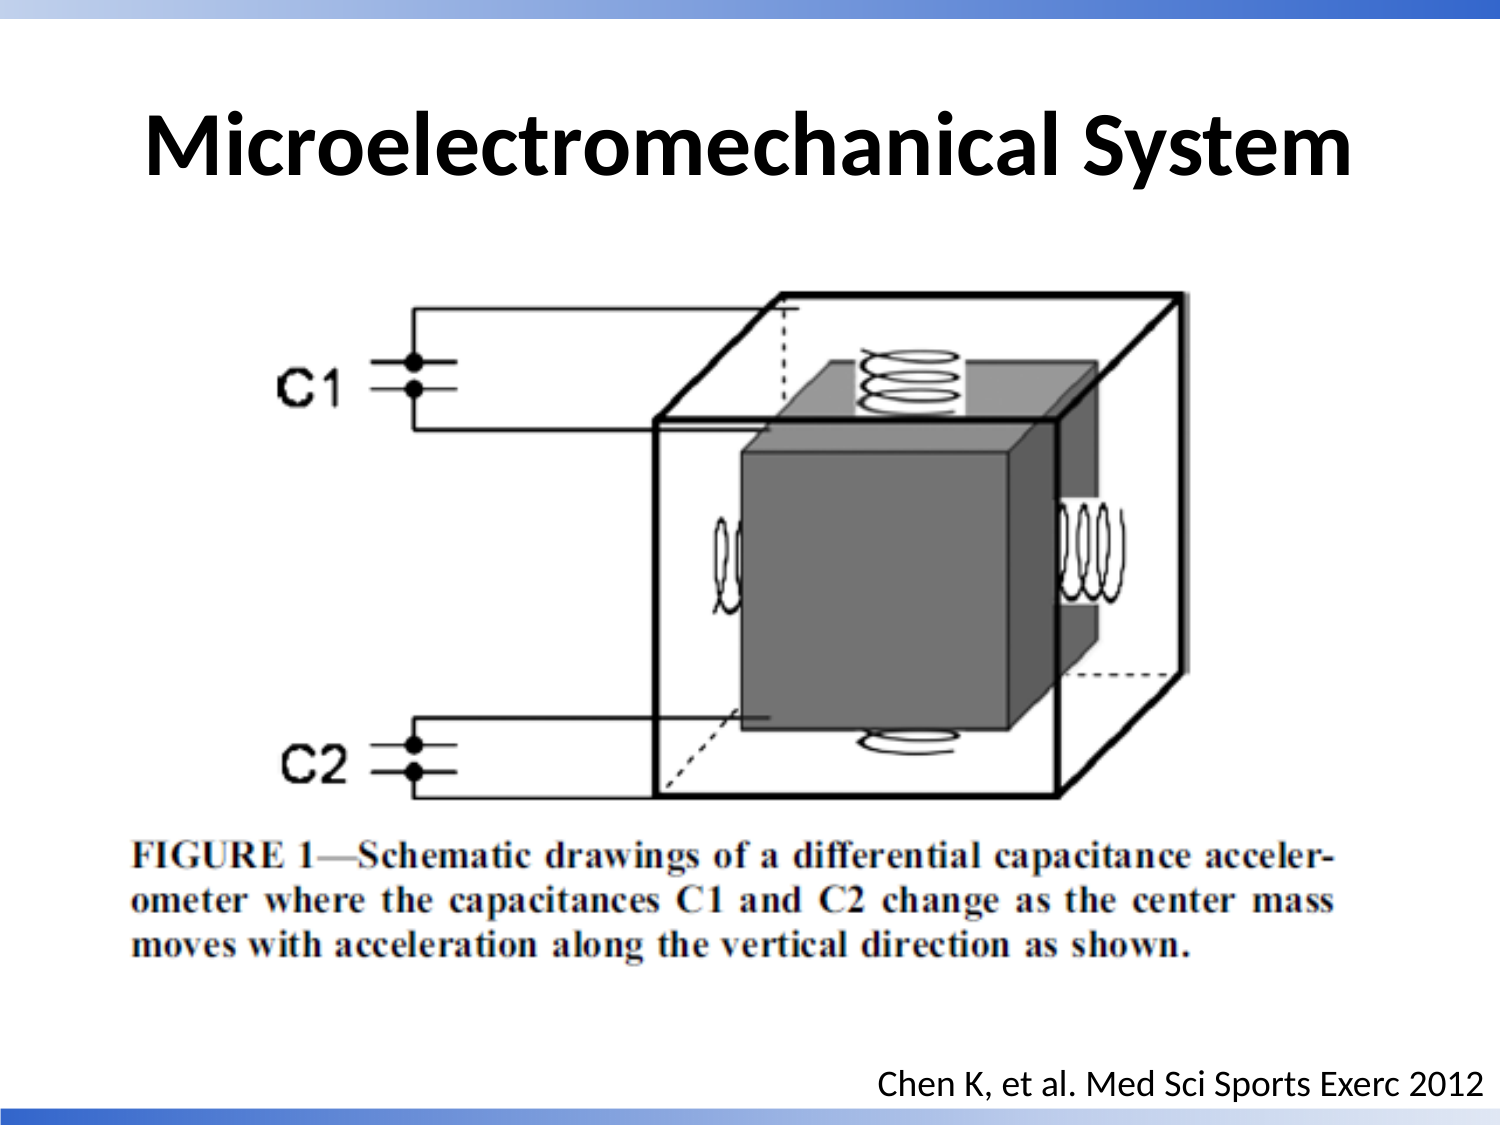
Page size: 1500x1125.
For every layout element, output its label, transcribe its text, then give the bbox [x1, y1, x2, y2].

title Microelectromechanical System [75, 45, 1425, 233]
picture [2, 1109, 1500, 1125]
text_box Chen K, et al. Med Sci Sports Exerc 2012 [849, 1051, 1500, 1112]
picture [104, 224, 1413, 995]
